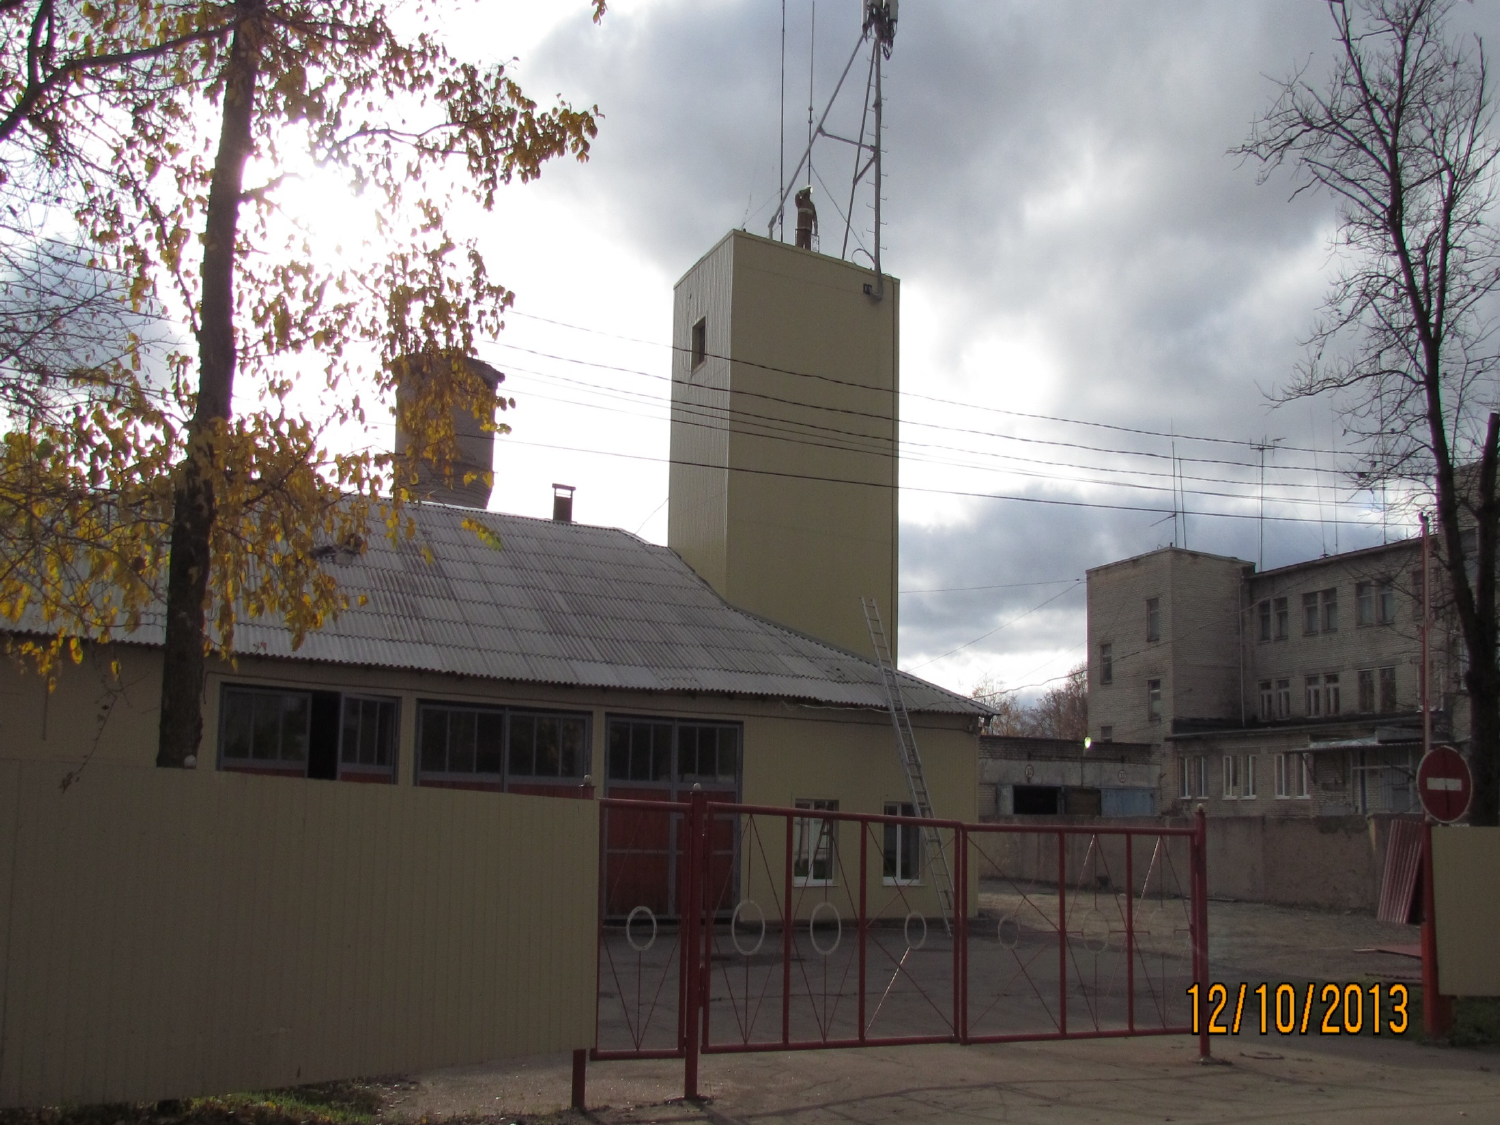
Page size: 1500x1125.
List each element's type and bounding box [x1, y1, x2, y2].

list [0, 0, 1500, 1125]
